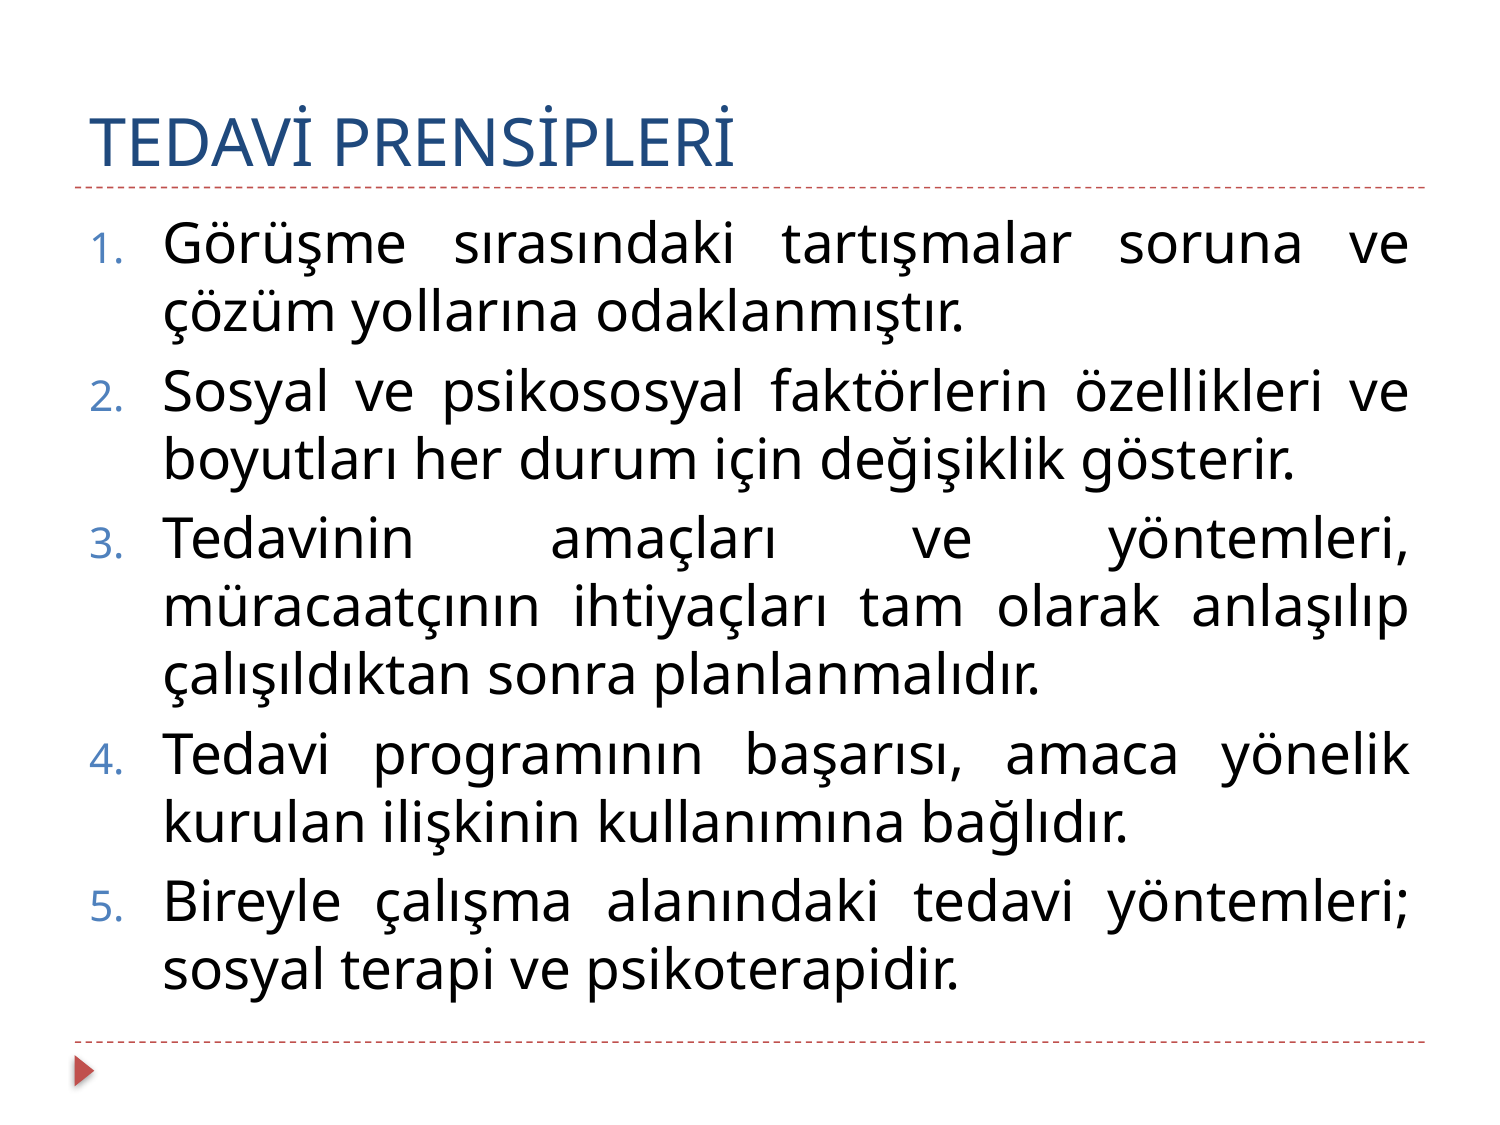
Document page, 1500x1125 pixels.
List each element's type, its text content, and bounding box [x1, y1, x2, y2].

list Görüşme sırasındaki tartışmalar soruna ve çözüm yollarına odaklanmıştır. Sosyal ve psikososyal faktörlerin özellikleri ve boyutları her durum için değişiklik gösterir. Tedavinin amaçları ve yöntemleri, müracaatçının ihtiyaçları tam olarak anlaşılıp çalışıldıktan sonra planlanmalıdır. Tedavi programının başarısı, amaca yönelik kurulan ilişkinin kullanımına bağlıdır. Bireyle çalışma alanındaki tedavi yöntemleri; sosyal terapi ve psikoterapidir. [75, 200, 1425, 1010]
title TEDAVİ PRENSİPLERİ [75, 24, 1425, 188]
